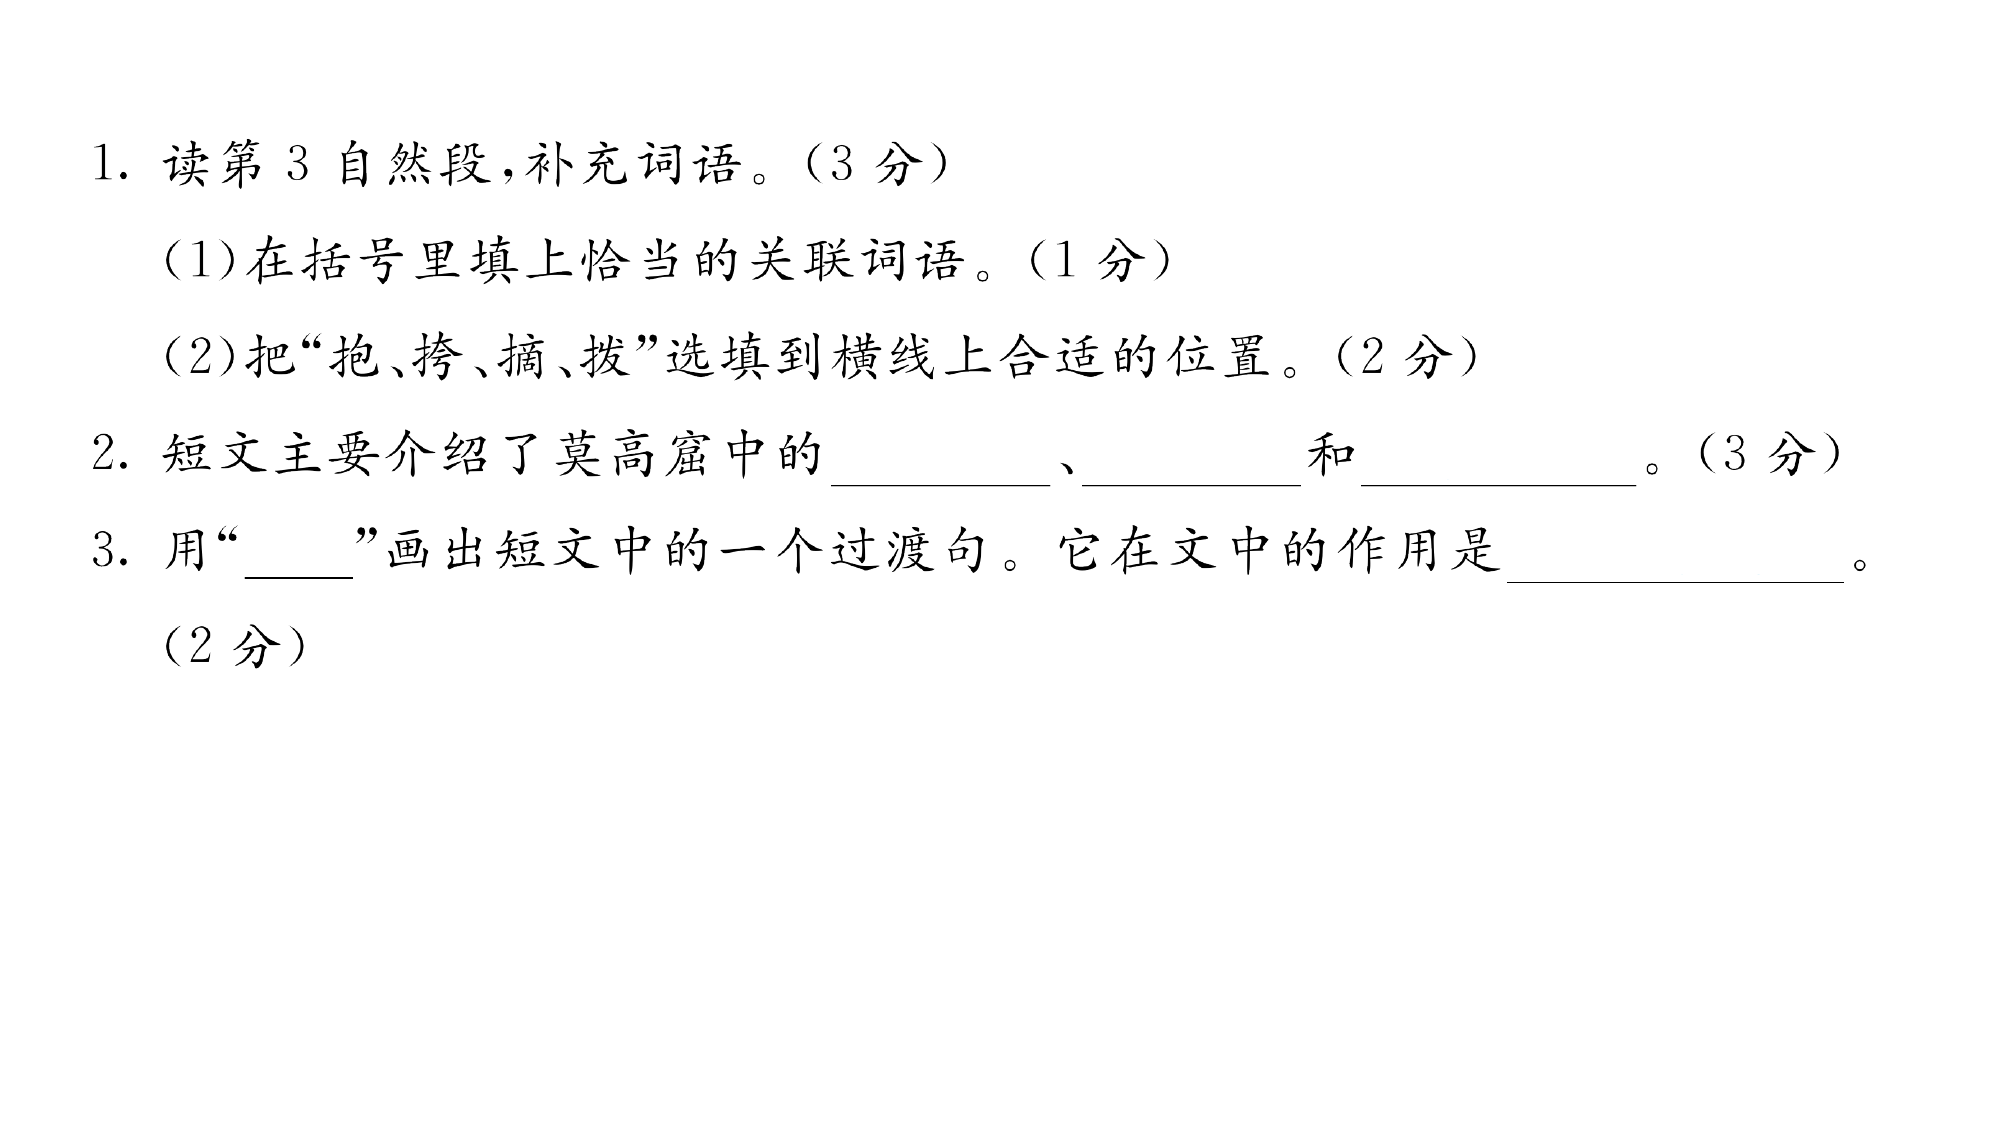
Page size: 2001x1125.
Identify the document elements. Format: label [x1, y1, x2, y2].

picture [88, 118, 1979, 697]
